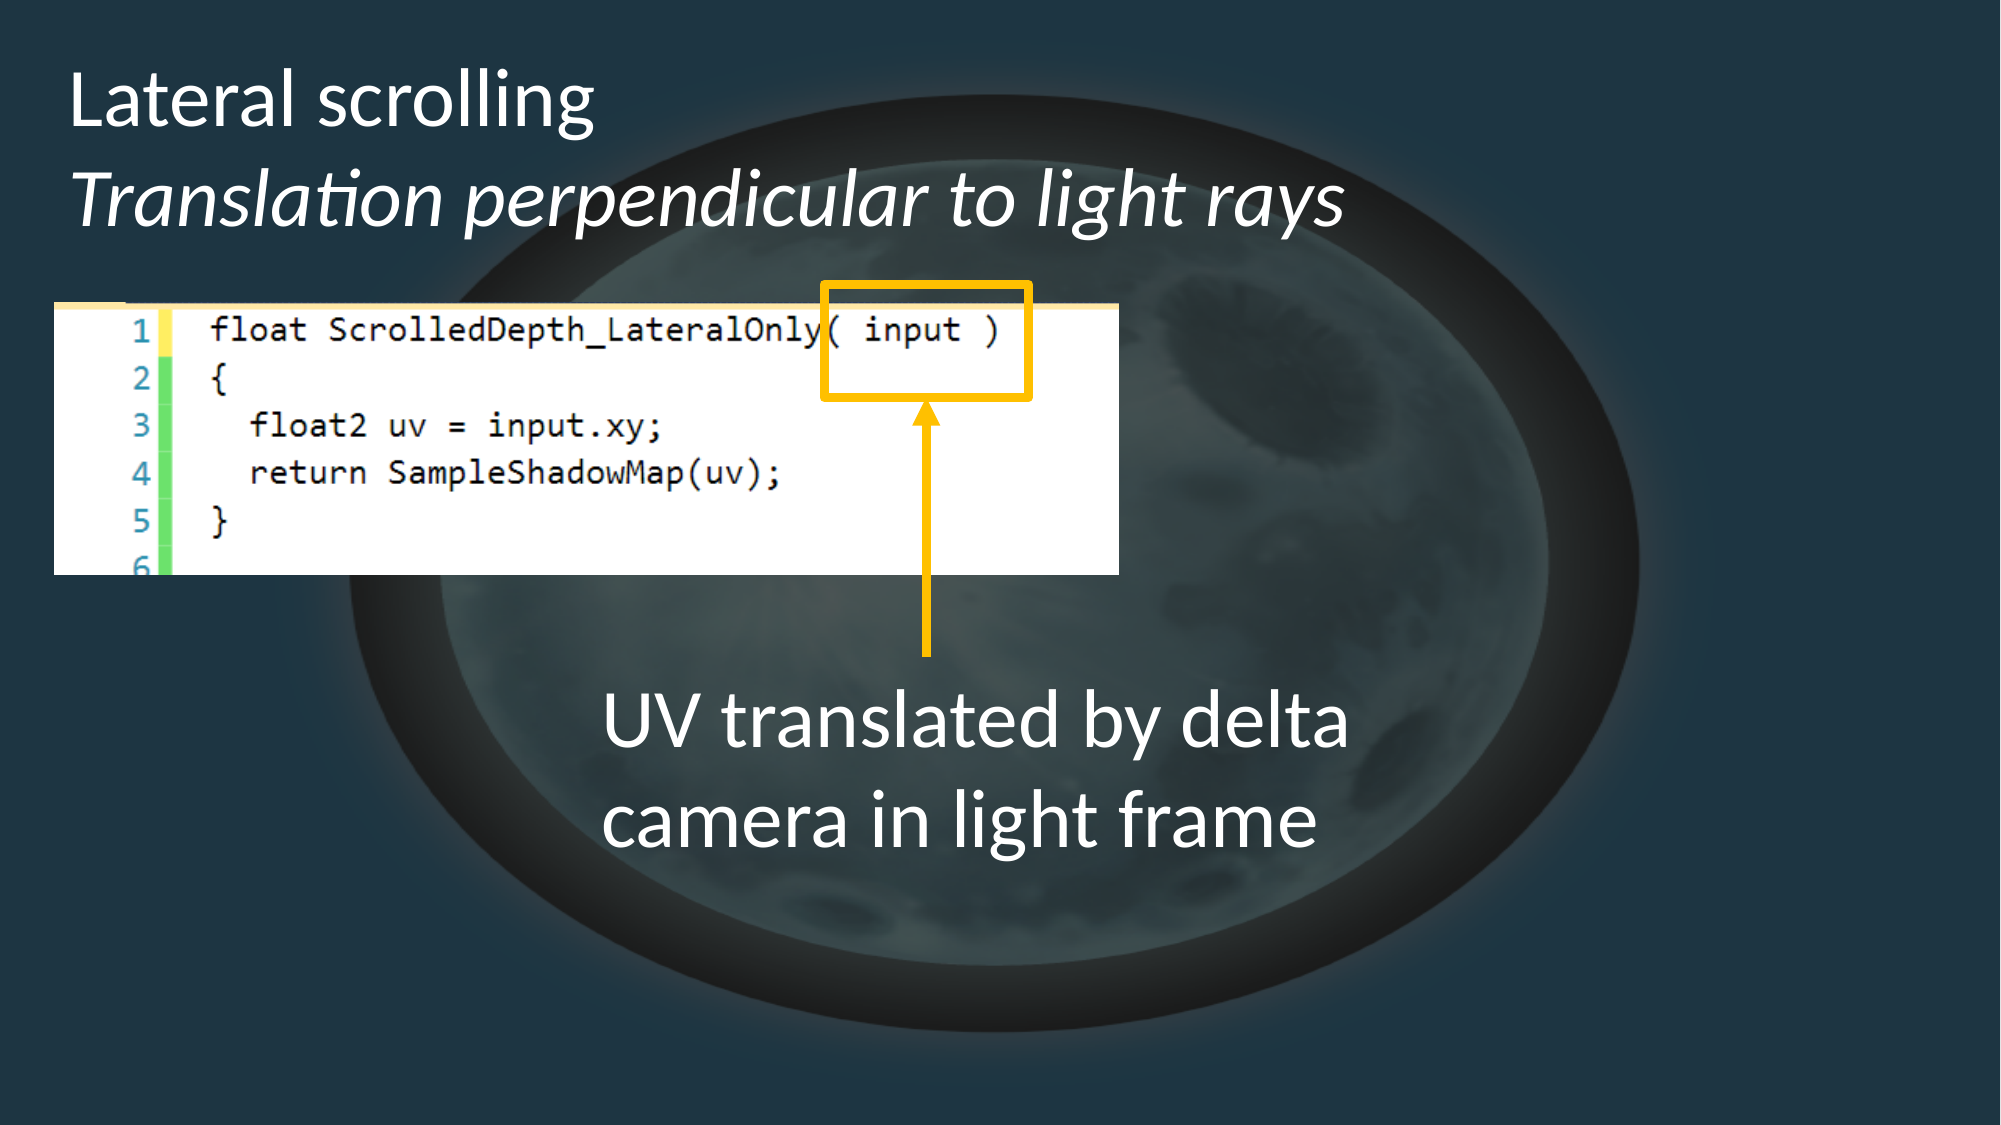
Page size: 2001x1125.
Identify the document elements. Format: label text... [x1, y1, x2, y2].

picture [0, 0, 2001, 1125]
text_box UV translated by delta camera in light frame [586, 656, 1499, 872]
text_box [823, 283, 1029, 302]
text_box Lateral scrolling Translation perpendicular to light rays [54, 35, 1448, 251]
